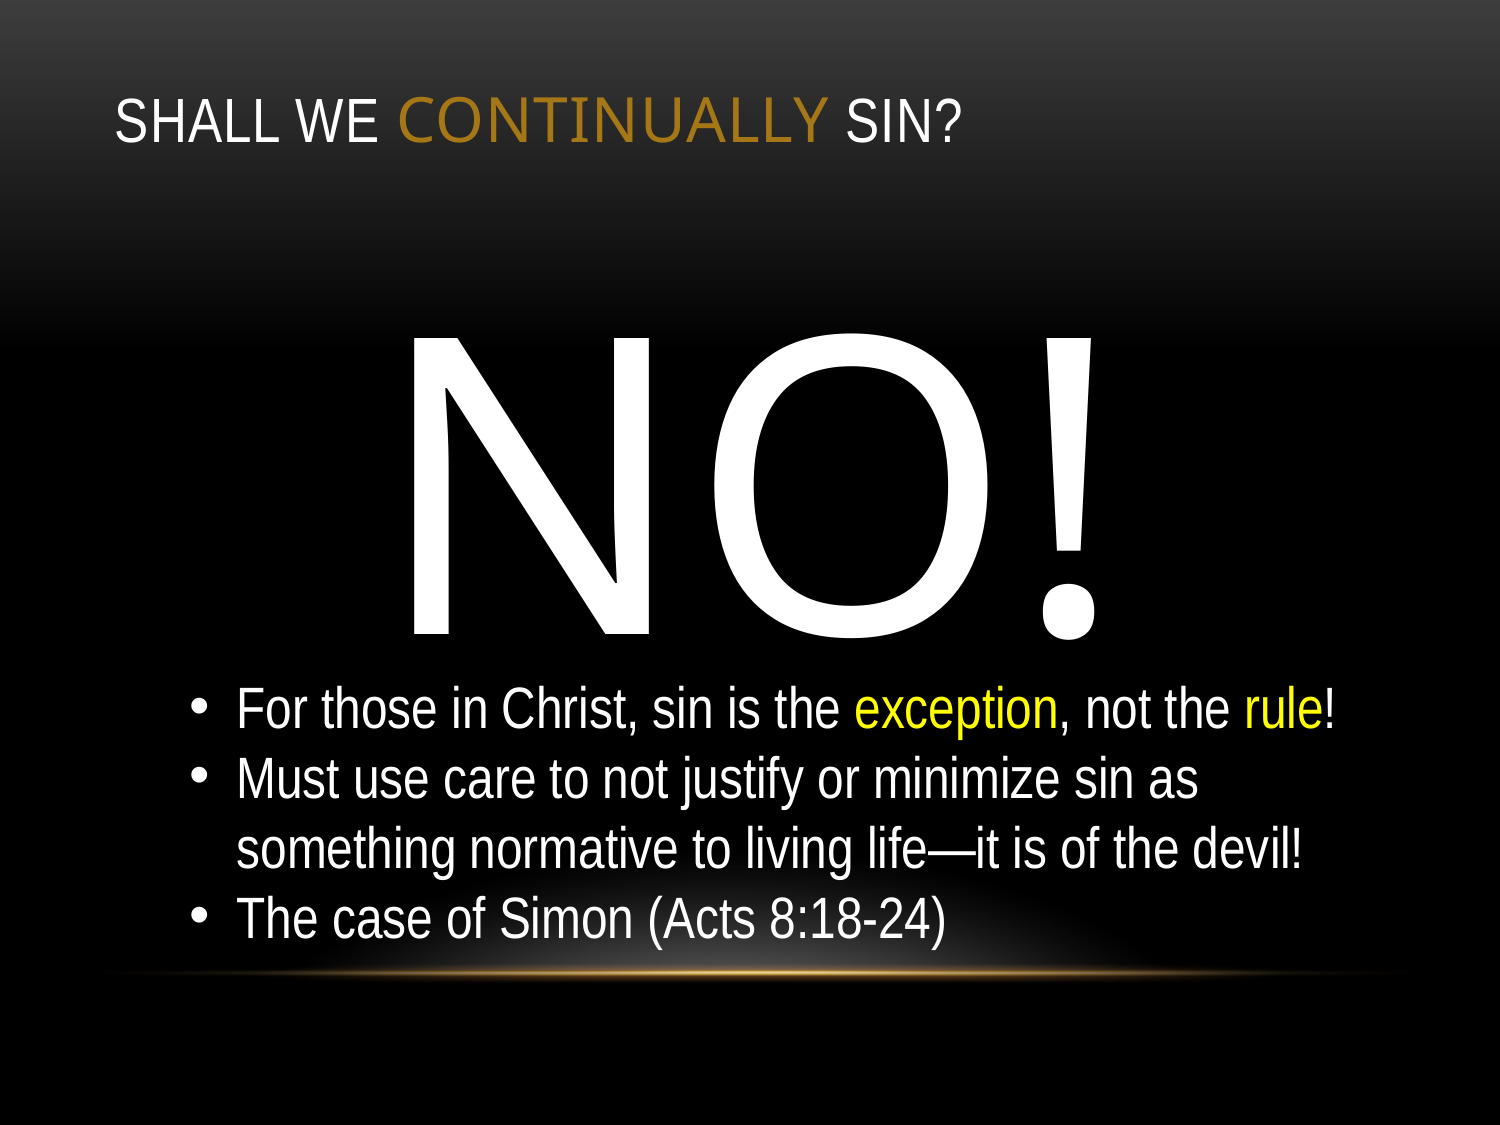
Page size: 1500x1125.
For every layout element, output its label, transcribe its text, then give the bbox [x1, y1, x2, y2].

title Shall We Continually Sin? [99, 45, 1400, 163]
list NO! [99, 212, 1400, 888]
picture [0, 0, 1500, 1125]
text_box For those in Christ, sin is the exception, not the rule! Must use care to not justify or minimize sin as something normative to living life—it is of the devil! The case of Simon (Acts 8:18-24) [174, 662, 1363, 958]
